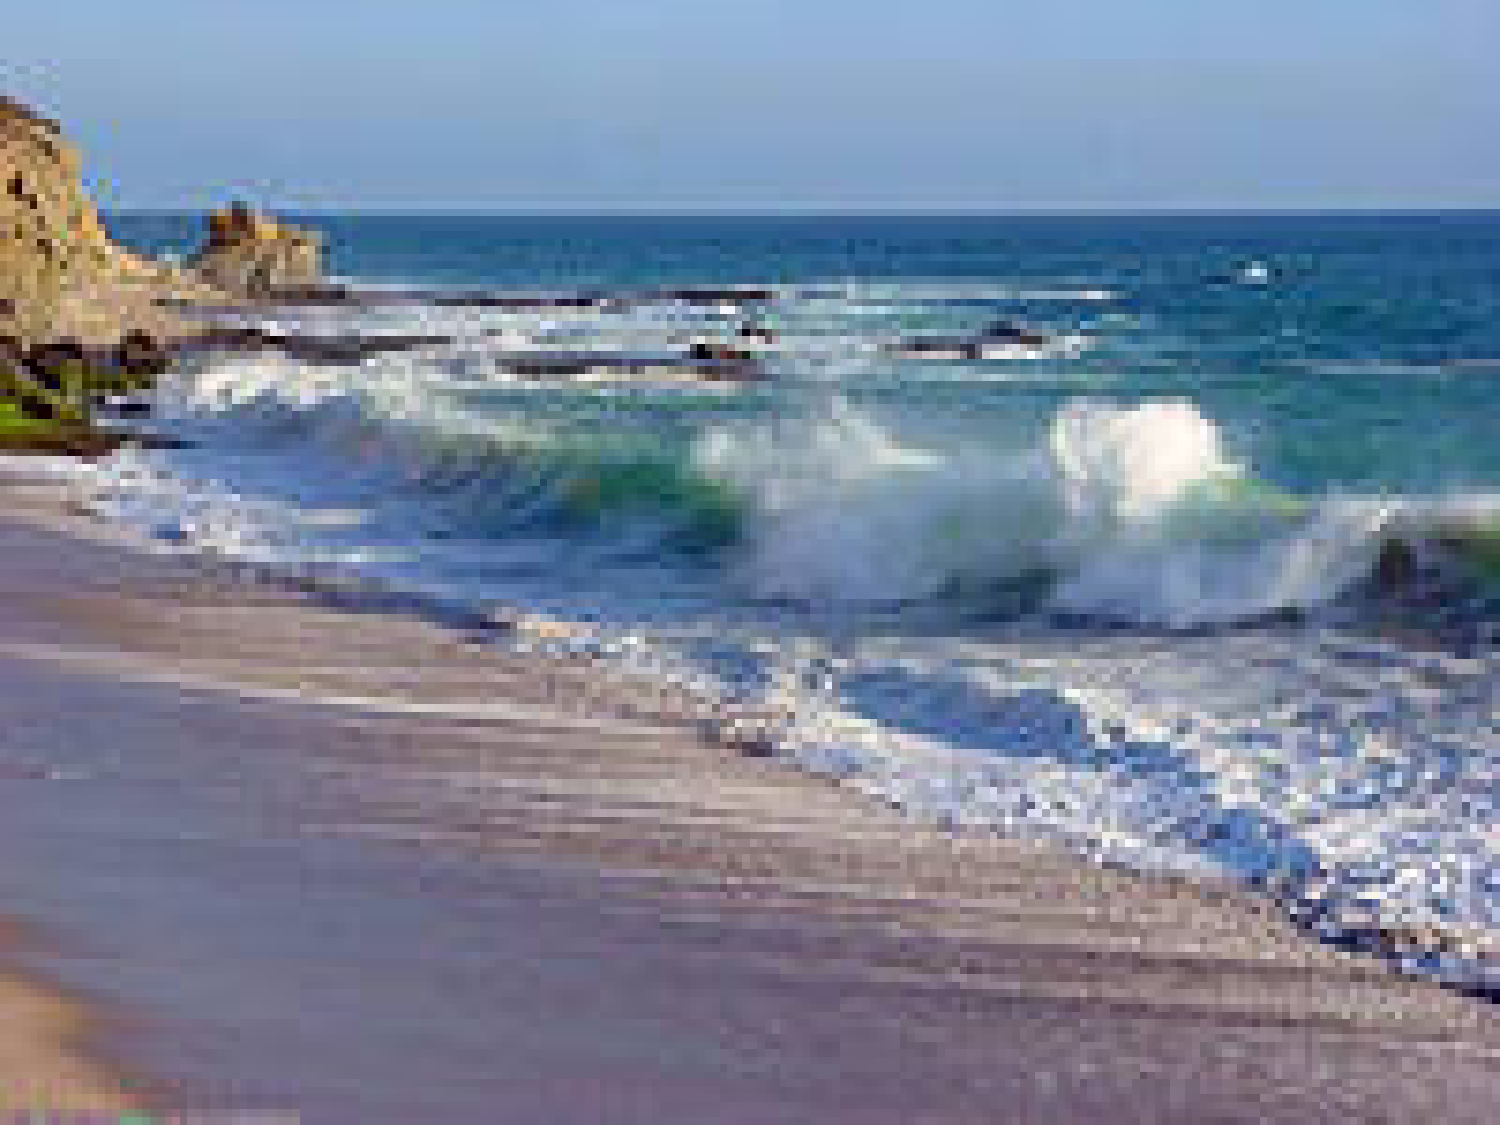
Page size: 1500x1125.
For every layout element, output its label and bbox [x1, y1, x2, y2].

list [0, 0, 1500, 1125]
